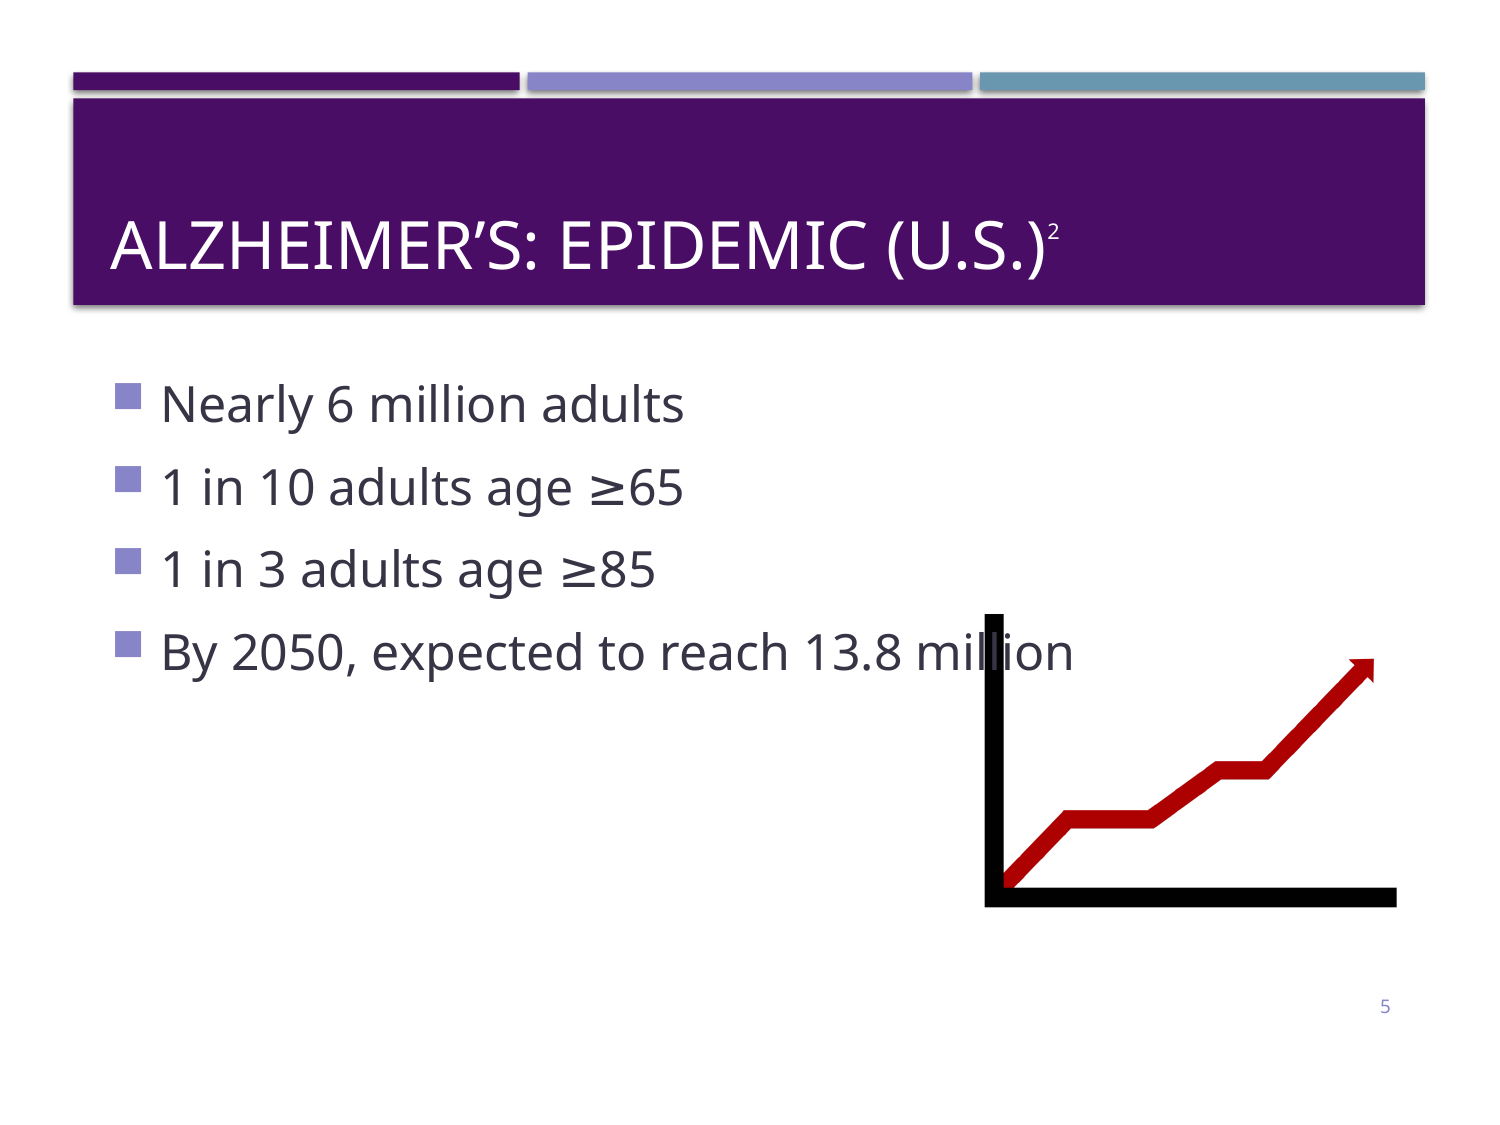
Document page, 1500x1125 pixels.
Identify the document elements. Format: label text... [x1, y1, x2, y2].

picture [973, 594, 1407, 921]
list Nearly 6 million adults 1 in 10 adults age ≥65 1 in 3 adults age ≥85 By 2050, expected to reach 13.8 million [95, 365, 1406, 962]
slide_number 5 [1279, 977, 1406, 1037]
title Alzheimer’s: Epidemic (U.S.)2 [95, 112, 1406, 291]
